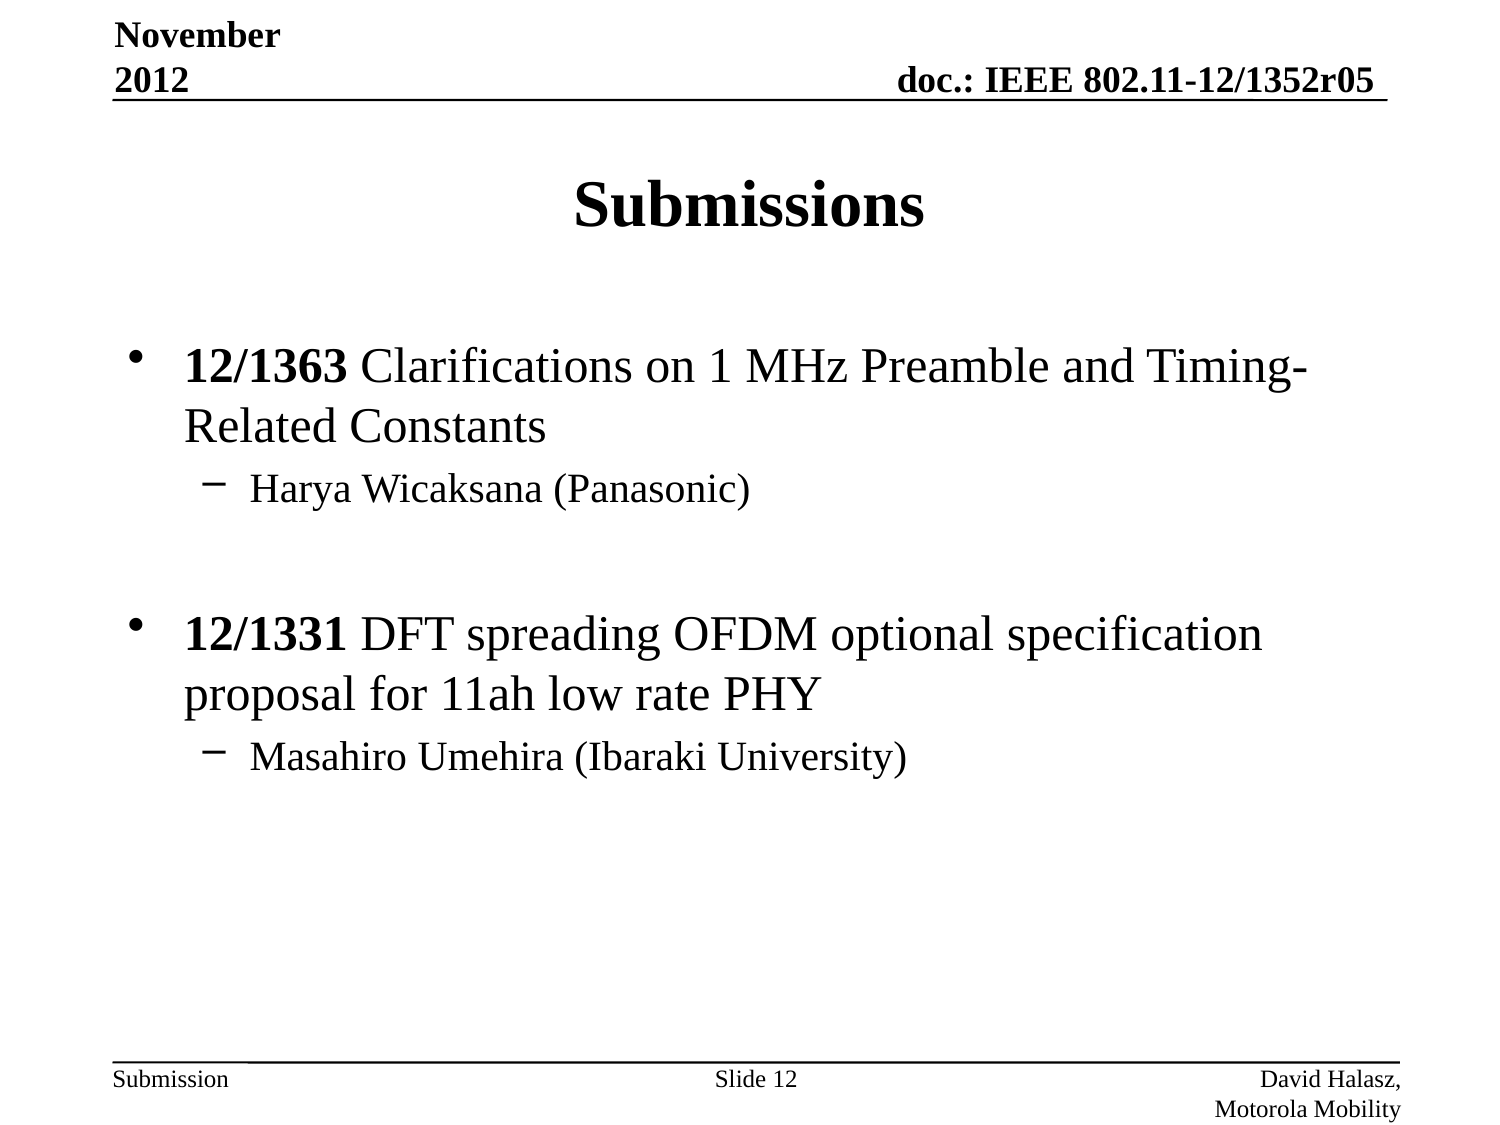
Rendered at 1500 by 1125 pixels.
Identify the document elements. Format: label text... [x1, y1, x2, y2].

title Submissions [112, 112, 1388, 288]
list 12/1363 Clarifications on 1 MHz Preamble and Timing-Related Constants Harya Wicaksana (Panasonic) 12/1331 DFT spreading OFDM optional specification proposal for 11ah low rate PHY Masahiro Umehira (Ibaraki University) [112, 324, 1388, 1001]
slide_number Slide 12 [712, 1061, 800, 1093]
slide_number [114, 54, 333, 101]
footer David Halasz, Motorola Mobility [1185, 1061, 1402, 1093]
